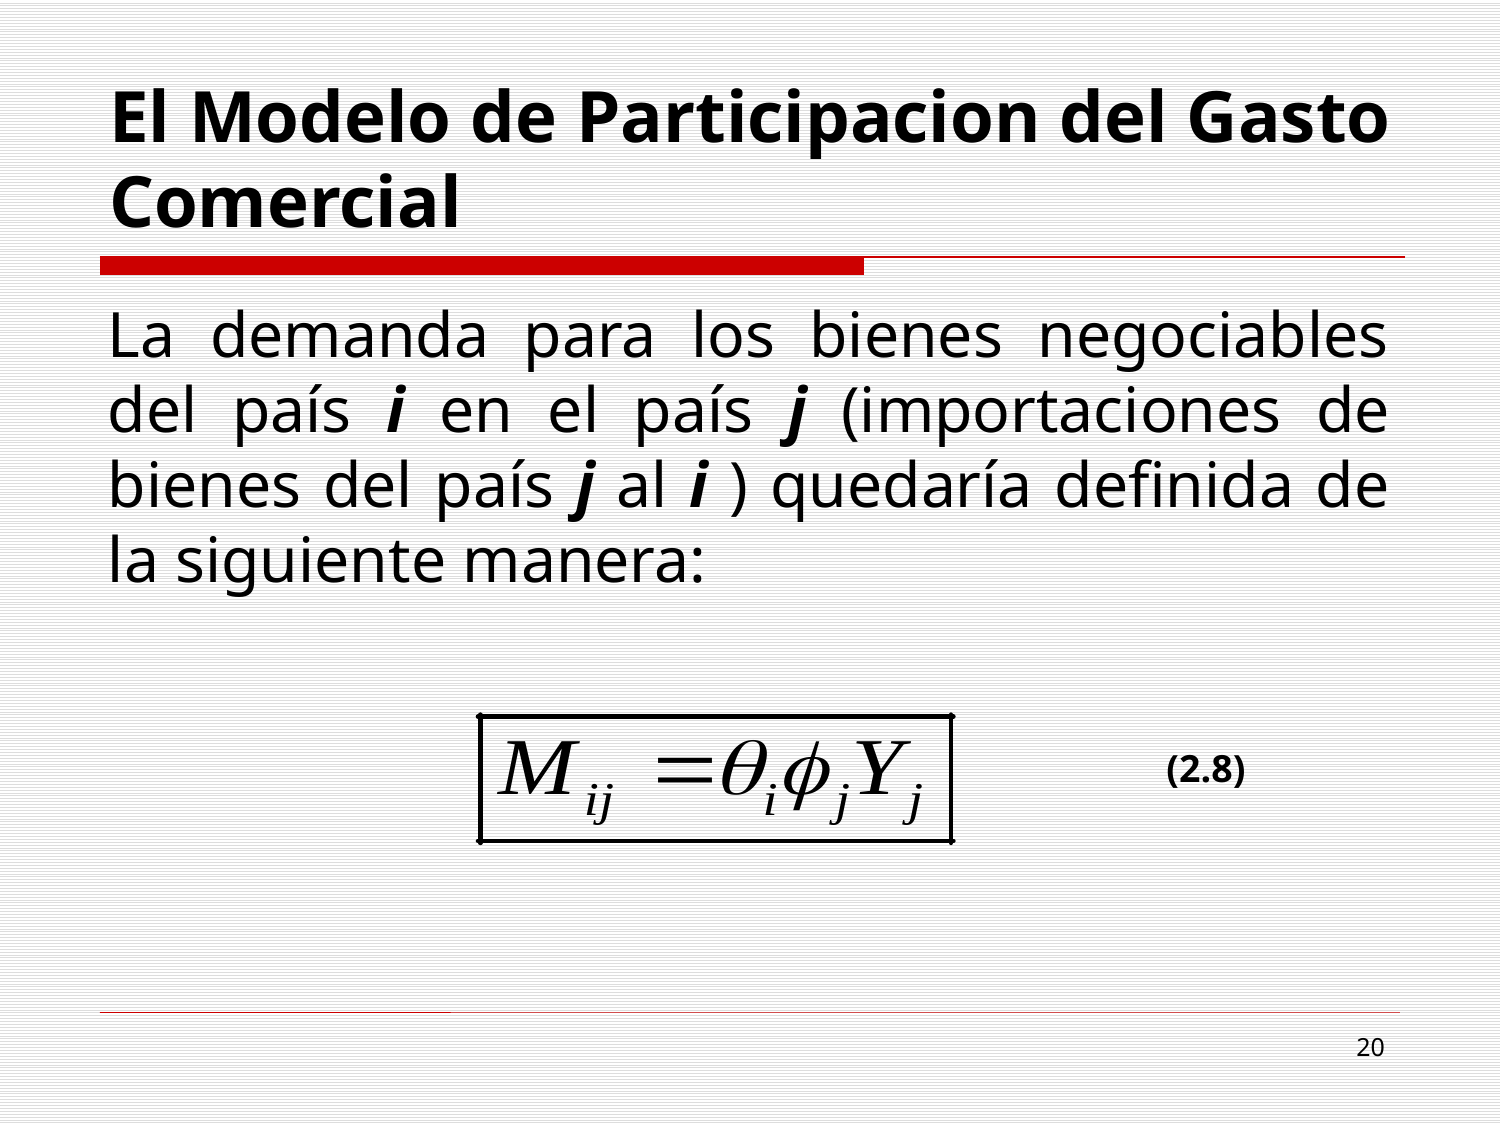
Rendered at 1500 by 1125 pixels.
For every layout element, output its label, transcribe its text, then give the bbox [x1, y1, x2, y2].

text_box (2.8) [1151, 737, 1261, 798]
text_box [462, 699, 976, 862]
slide_number 20 [1074, 1024, 1401, 1103]
title El Modelo de Participacion del Gasto Comercial [93, 49, 1407, 250]
list La demanda para los bienes negociables del país i en el país j (importaciones de bienes del país j al i ) quedaría definida de la siguiente manera: [92, 287, 1406, 988]
